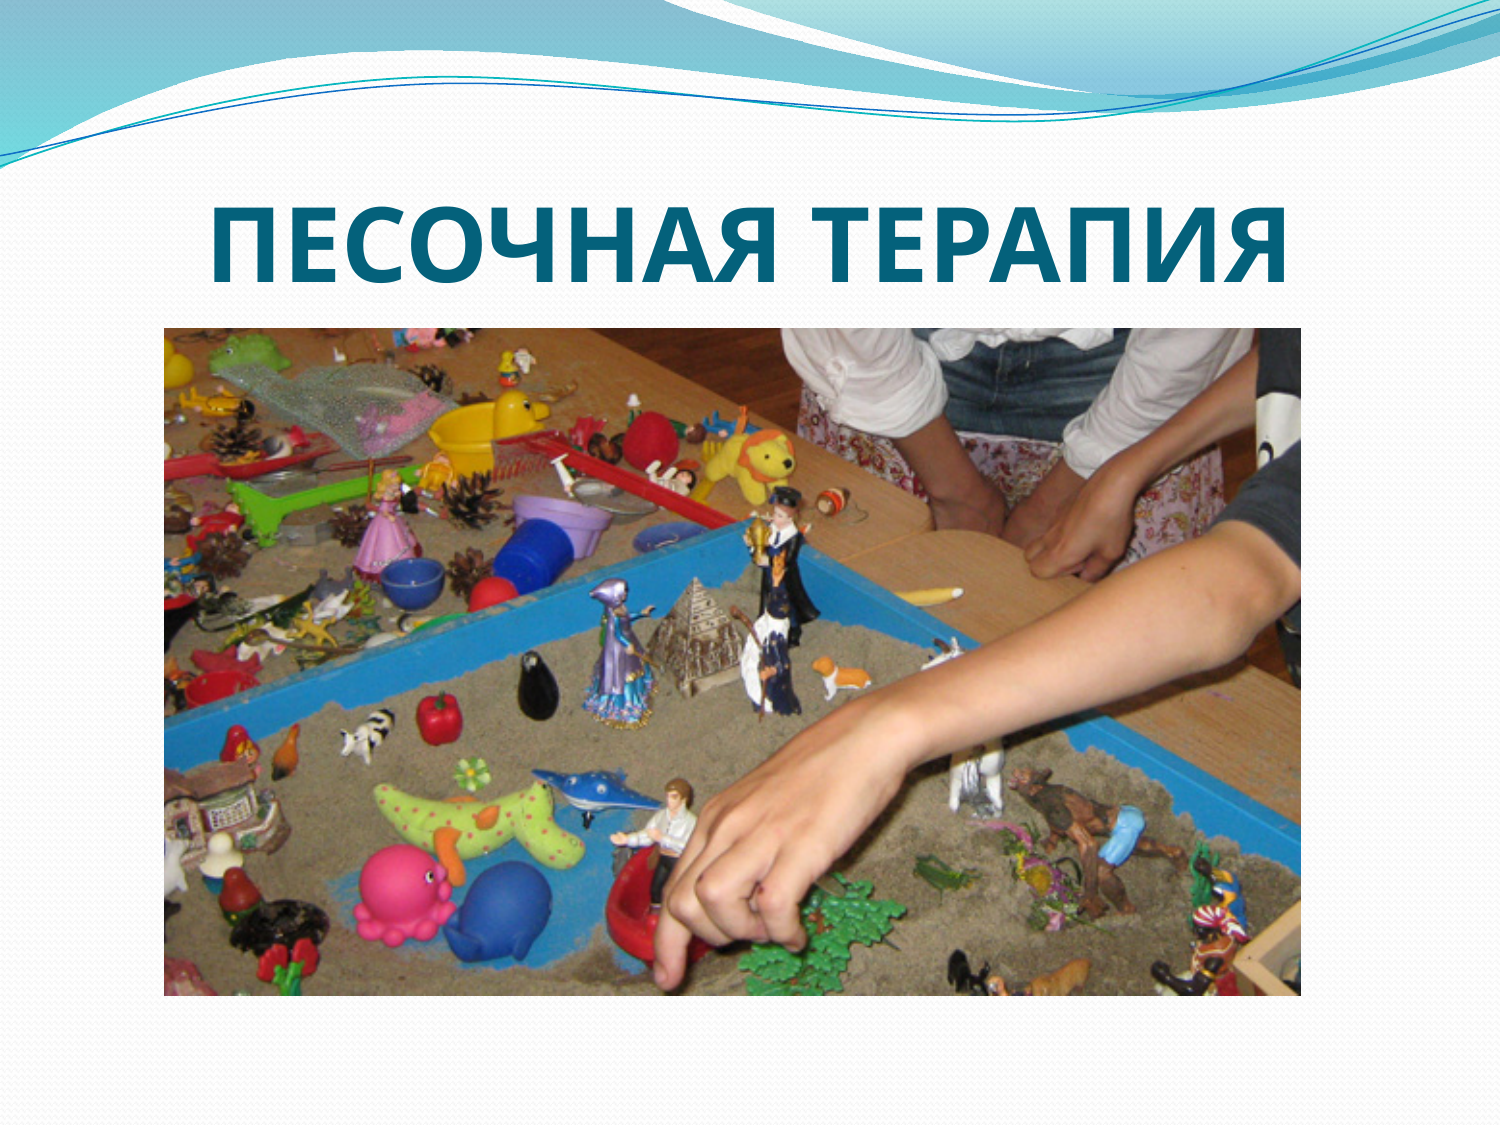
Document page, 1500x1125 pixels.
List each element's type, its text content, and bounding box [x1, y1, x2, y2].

title ПЕСОЧНАЯ ТЕРАПИЯ [75, 115, 1425, 303]
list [163, 327, 1302, 997]
